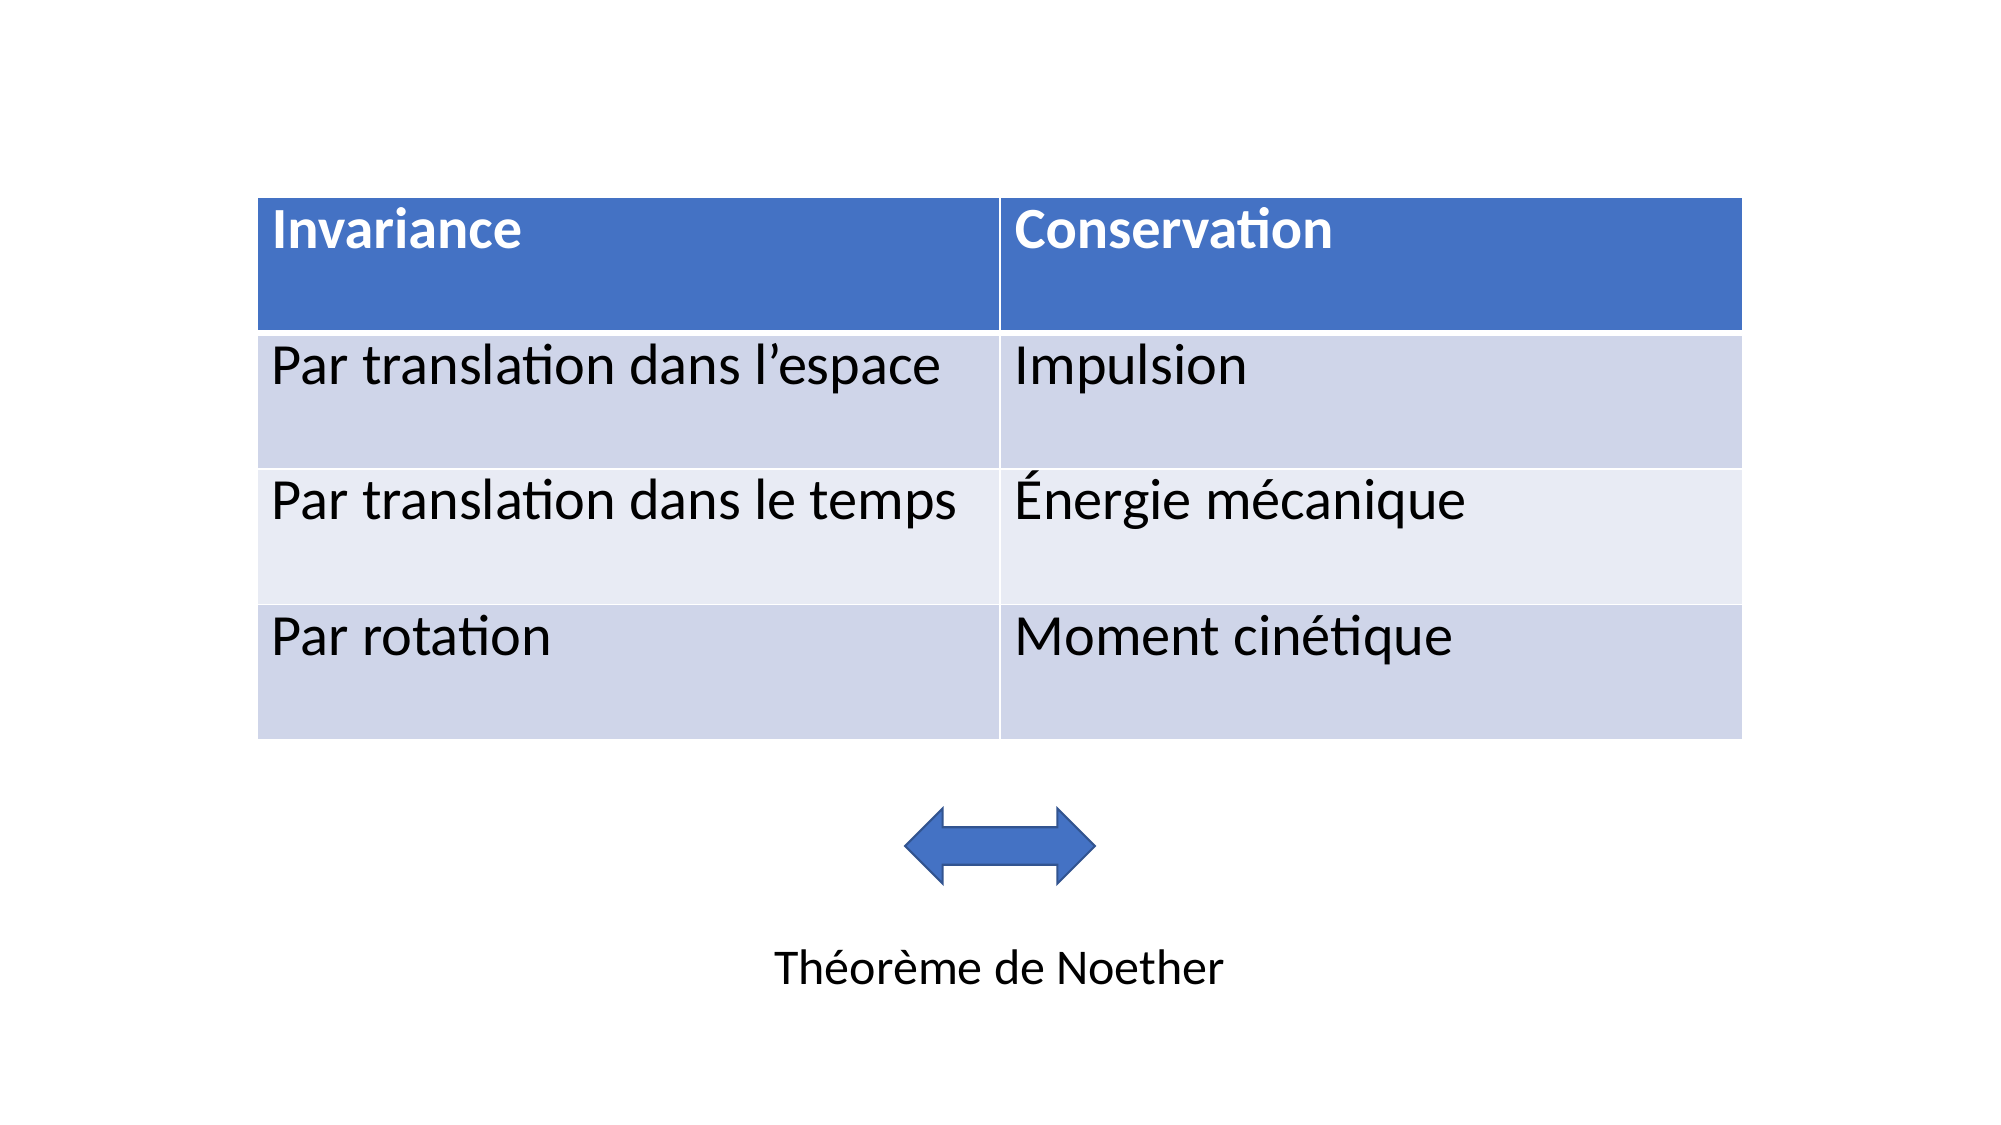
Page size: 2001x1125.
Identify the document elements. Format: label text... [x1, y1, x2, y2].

table_cell Par translation dans l’espace [258, 336, 999, 468]
table_header Conservation [1001, 198, 1742, 330]
text_box [903, 806, 1097, 887]
table_cell Impulsion [1001, 336, 1742, 468]
table_cell Énergie mécanique [1001, 470, 1742, 604]
table_cell Par rotation [258, 605, 999, 739]
table_cell Moment cinétique [1001, 605, 1742, 739]
text_box Théorème de Noether [759, 927, 1241, 1003]
table_cell Par translation dans le temps [258, 470, 999, 604]
table_header Invariance [258, 198, 999, 330]
